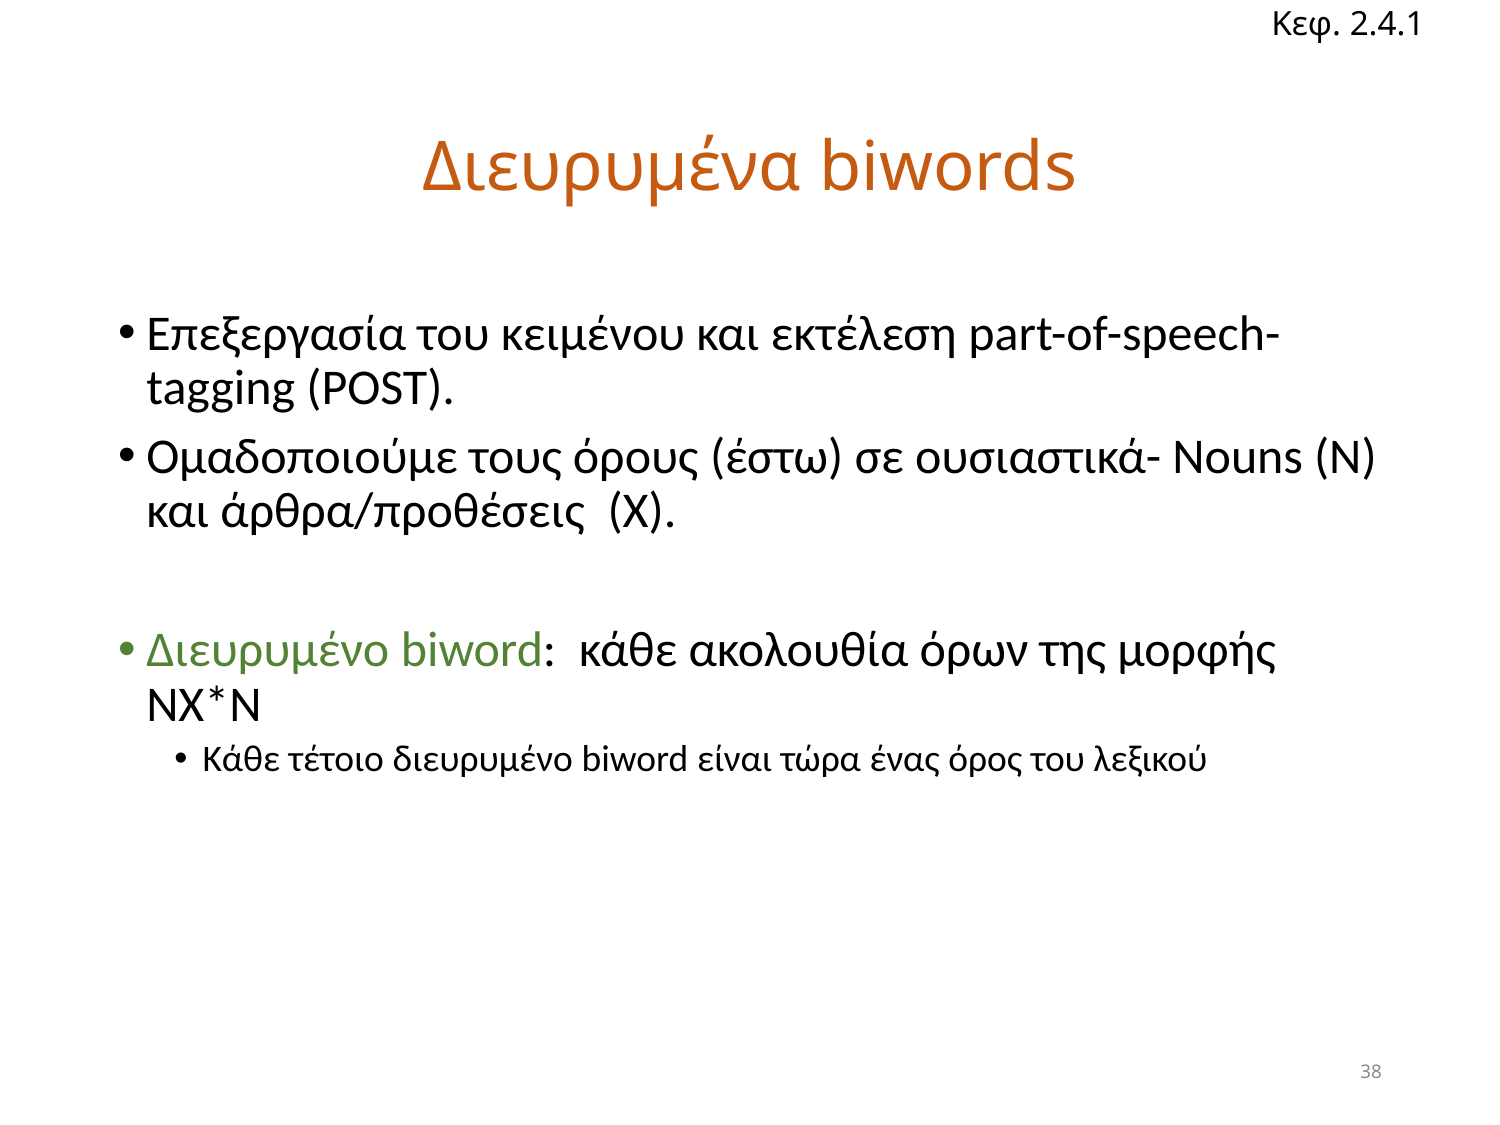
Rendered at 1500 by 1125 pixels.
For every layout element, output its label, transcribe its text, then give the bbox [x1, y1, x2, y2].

title Διευρυμένα biwords [103, 59, 1397, 278]
text_box Κεφ. 2.4.1 [1256, 0, 1440, 50]
list Επεξεργασία του κειμένου και εκτέλεση part-of-speech-tagging (POST). Ομαδοποιούμε τους όρους (έστω) σε ουσιαστικά- Nouns (N) και άρθρα/προθέσεις (X). Διευρυμένο biword: κάθε ακολουθία όρων της μορφής NX*N Κάθε τέτοιο διευρυμένο biword είναι τώρα ένας όρος του λεξικού [103, 299, 1397, 1014]
slide_number 38 [1059, 1042, 1397, 1103]
